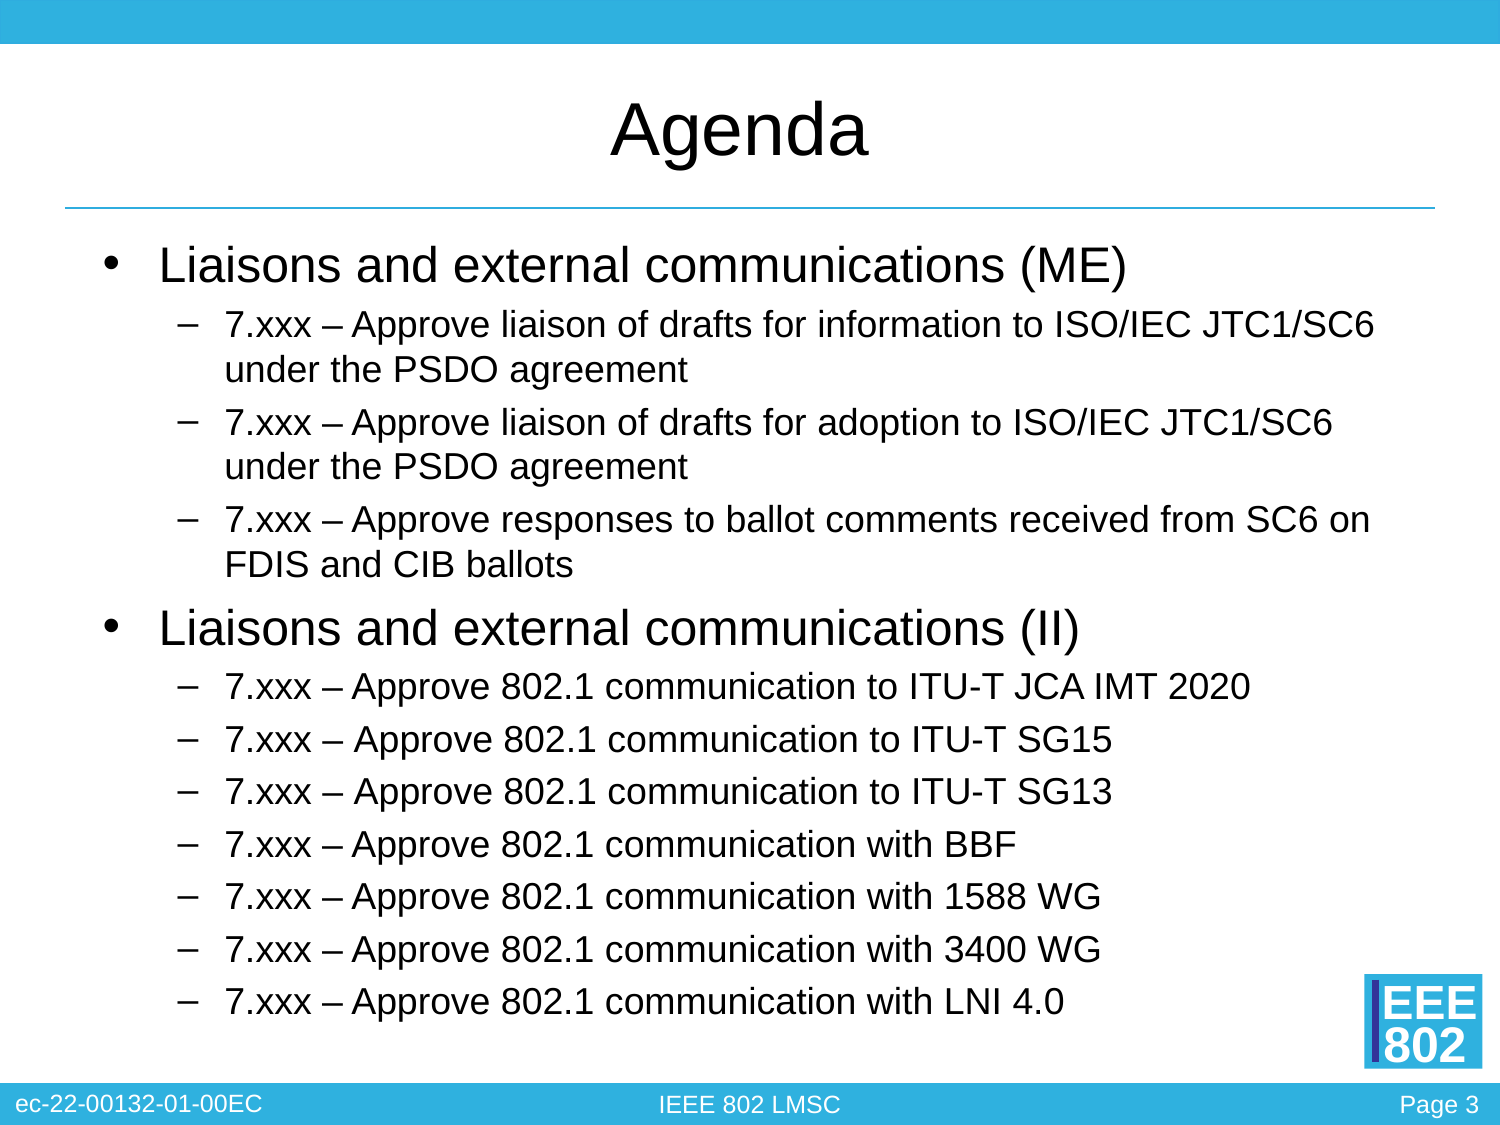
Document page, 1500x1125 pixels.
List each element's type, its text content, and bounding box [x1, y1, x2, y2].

title Agenda [112, 31, 1388, 219]
list Liaisons and external communications (ME) 7.xxx – Approve liaison of drafts for information to ISO/IEC JTC1/SC6 under the PSDO agreement 7.xxx – Approve liaison of drafts for adoption to ISO/IEC JTC1/SC6 under the PSDO agreement 7.xxx – Approve responses to ballot comments received from SC6 on FDIS and CIB ballots Liaisons and external communications (II) 7.xxx – Approve 802.1 communication to ITU-T JCA IMT 2020 7.xxx – Approve 802.1 communication to ITU-T SG15 7.xxx – Approve 802.1 communication to ITU-T SG13 7.xxx – Approve 802.1 communication with BBF 7.xxx – Approve 802.1 communication with 1588 WG 7.xxx – Approve 802.1 communication with 3400 WG 7.xxx – Approve 802.1 communication with LNI 4.0 [87, 224, 1447, 975]
